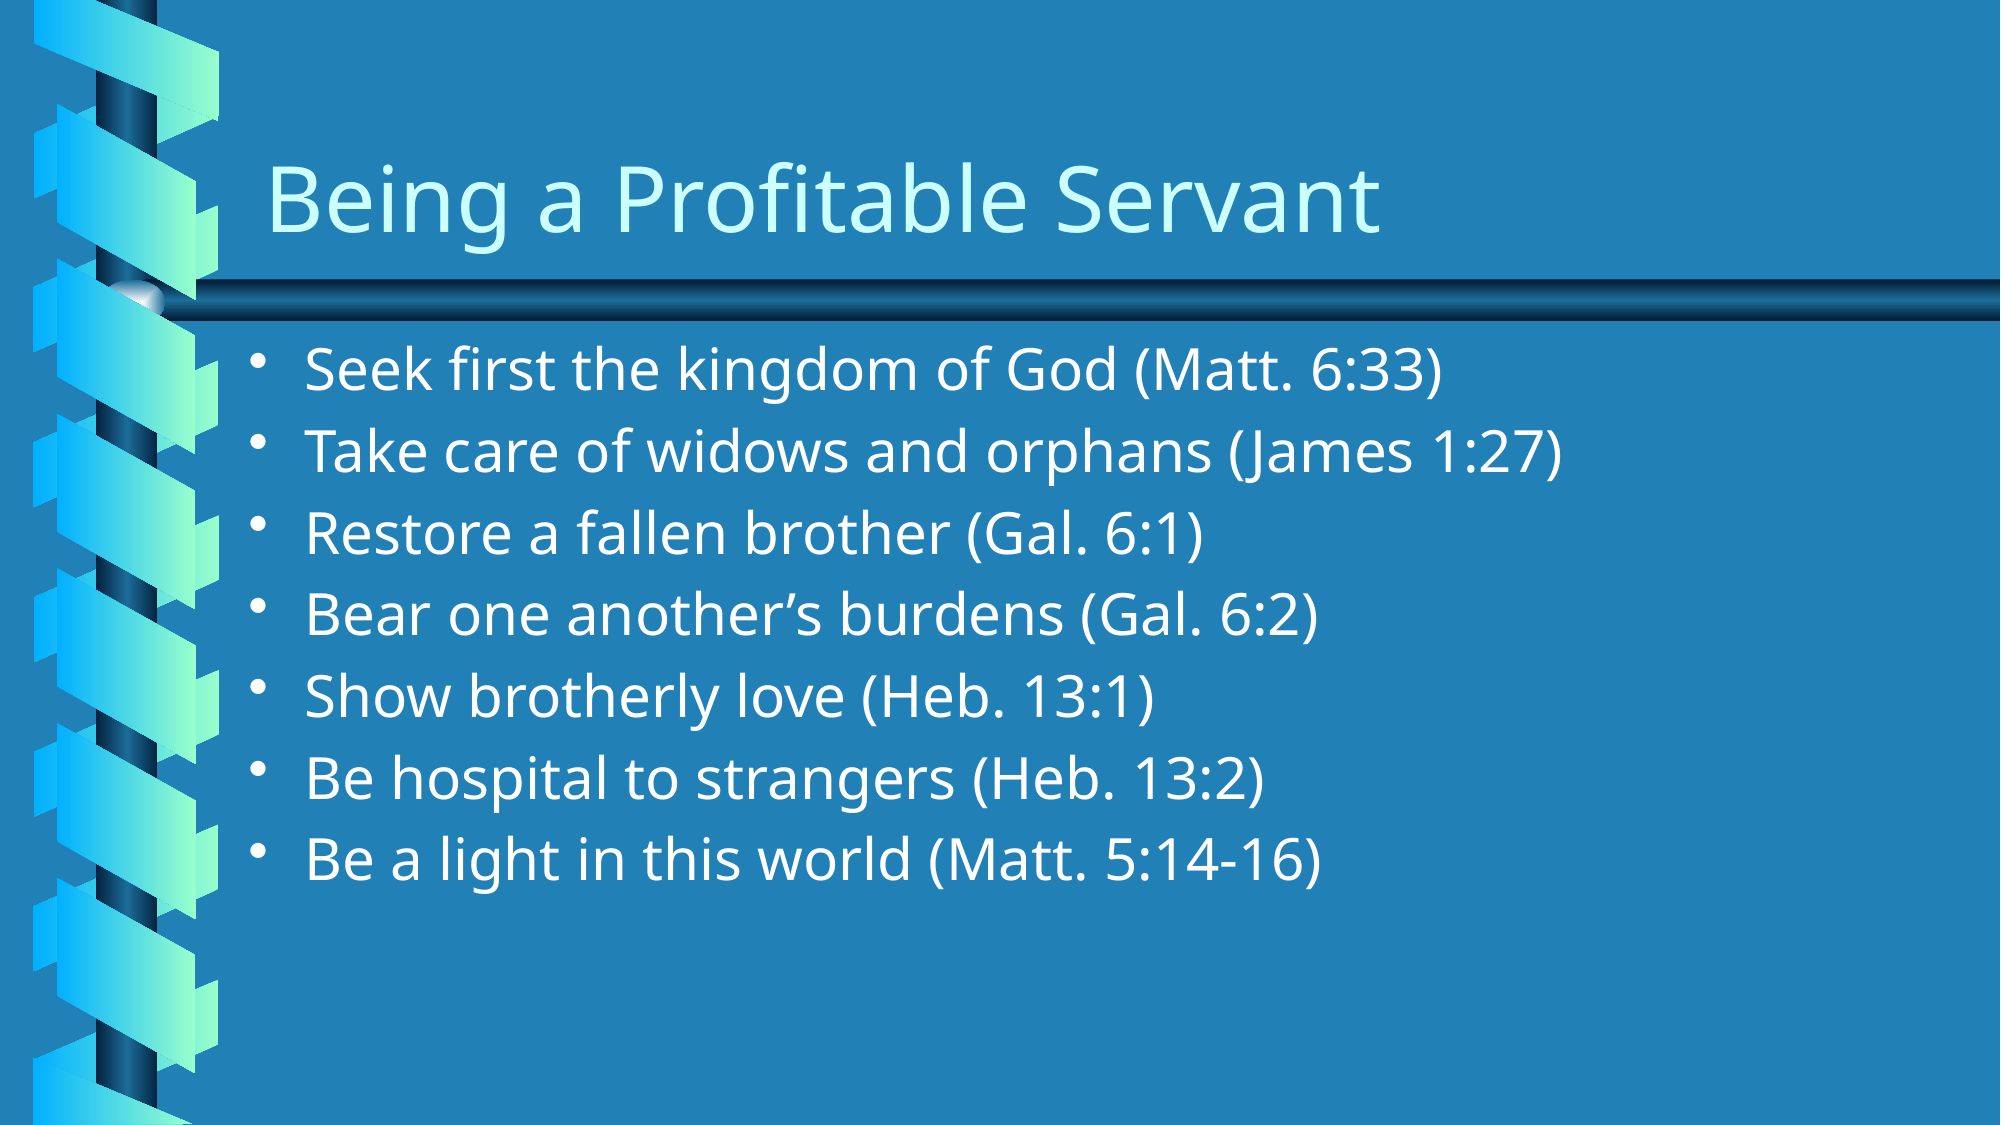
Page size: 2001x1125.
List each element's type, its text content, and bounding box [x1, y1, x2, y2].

title Being a Profitable Servant [249, 132, 1951, 259]
list Seek first the kingdom of God (Matt. 6:33) Take care of widows and orphans (James 1:27) Restore a fallen brother (Gal. 6:1) Bear one another’s burdens (Gal. 6:2) Show brotherly love (Heb. 13:1) Be hospital to strangers (Heb. 13:2) Be a light in this world (Matt. 5:14-16) [233, 324, 1951, 1088]
